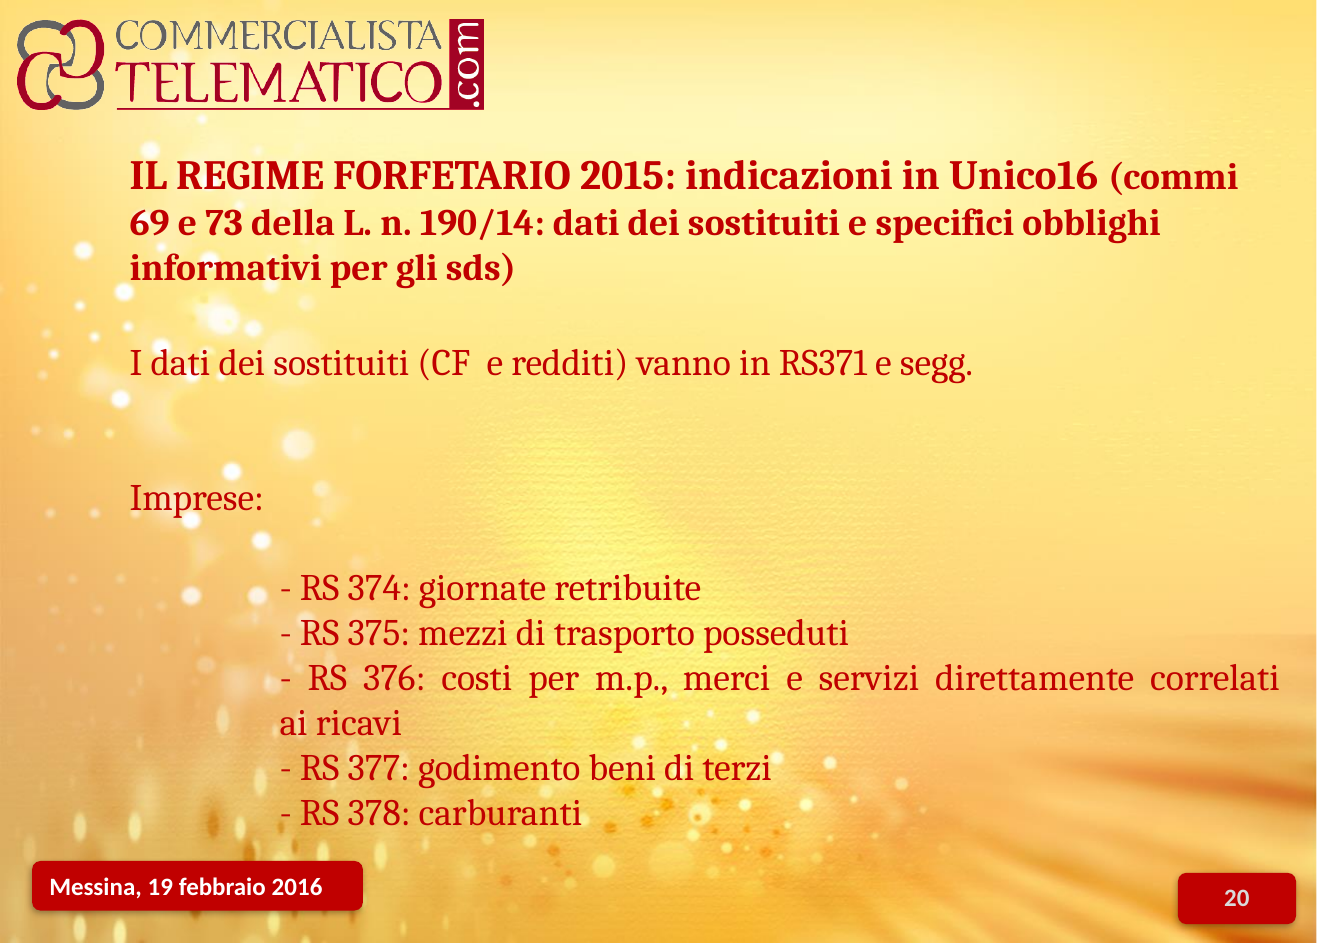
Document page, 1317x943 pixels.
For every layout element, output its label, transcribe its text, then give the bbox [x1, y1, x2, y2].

text_box IL REGIME FORFETARIO 2015: indicazioni in Unico16 (commi 69 e 73 della L. n. 190/14: dati dei sostituiti e specifici obblighi informativi per gli sds) I dati dei sostituiti (CF e redditi) vanno in RS371 e segg. Imprese: - RS 374: giornate retribuite - RS 375: mezzi di trasporto posseduti - RS 376: costi per m.p., merci e servizi direttamente correlati ai ricavi - RS 377: godimento beni di terzi - RS 378: carburanti [114, 140, 1296, 943]
picture [0, 0, 1317, 943]
